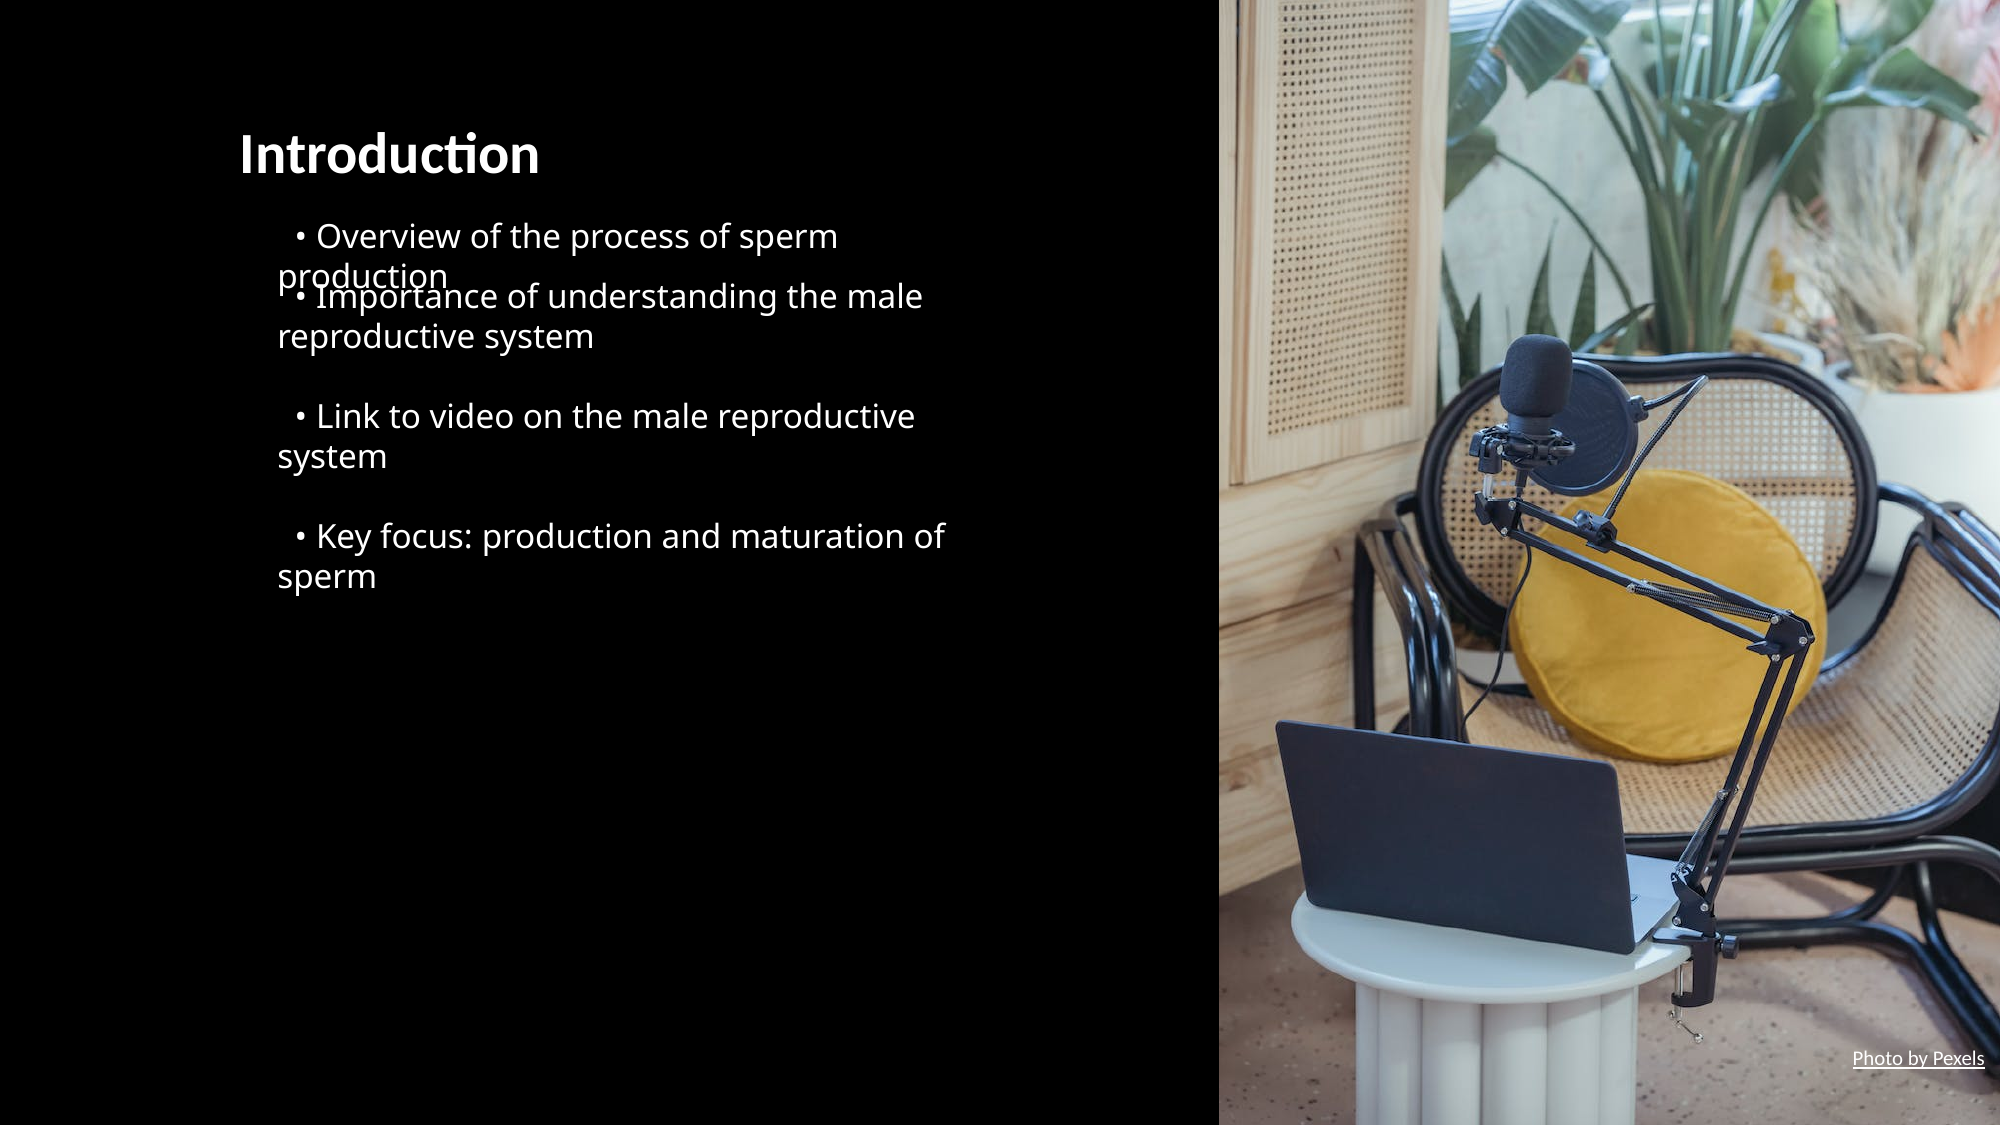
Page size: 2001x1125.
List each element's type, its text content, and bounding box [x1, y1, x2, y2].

text_box • Link to video on the male reproductive system [262, 397, 1013, 473]
picture [1219, 0, 2000, 1125]
text_box • Key focus: production and maturation of sperm [262, 517, 1013, 593]
text_box • Overview of the process of sperm production [262, 217, 1013, 277]
text_box Introduction [225, 112, 1219, 188]
text_box • Importance of understanding the male reproductive system [262, 277, 1013, 353]
